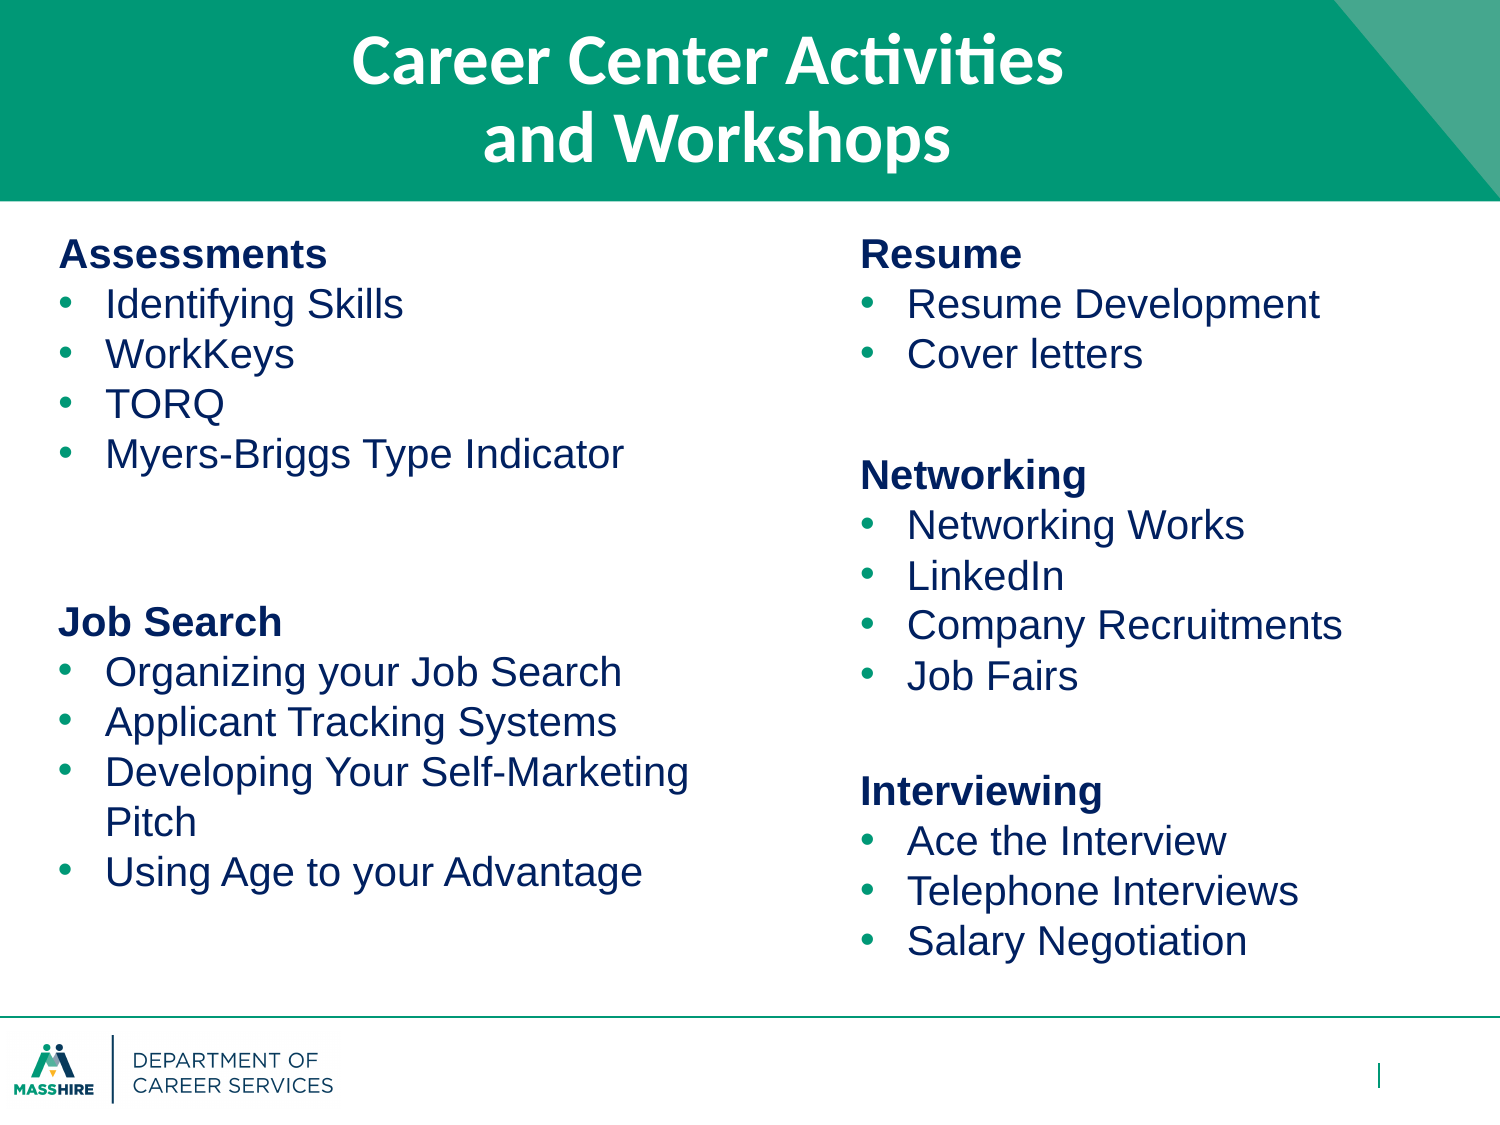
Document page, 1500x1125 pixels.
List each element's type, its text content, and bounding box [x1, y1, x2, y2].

text_box Assessments Identifying Skills WorkKeys TORQ Myers-Briggs Type Indicator [43, 219, 689, 532]
picture [6, 1031, 341, 1109]
text_box Interviewing Ace the Interview Telephone Interviews Salary Negotiation [844, 756, 1440, 985]
text_box Job Search Organizing your Job Search Applicant Tracking Systems Developing Your Self-Marketing Pitch Using Age to your Advantage [42, 587, 770, 980]
title Career Center Activities and Workshops [67, 17, 1366, 183]
text_box Resume Resume Development Cover letters [844, 219, 1440, 418]
text_box Networking Networking Works LinkedIn Company Recruitments Job Fairs [844, 440, 1440, 701]
